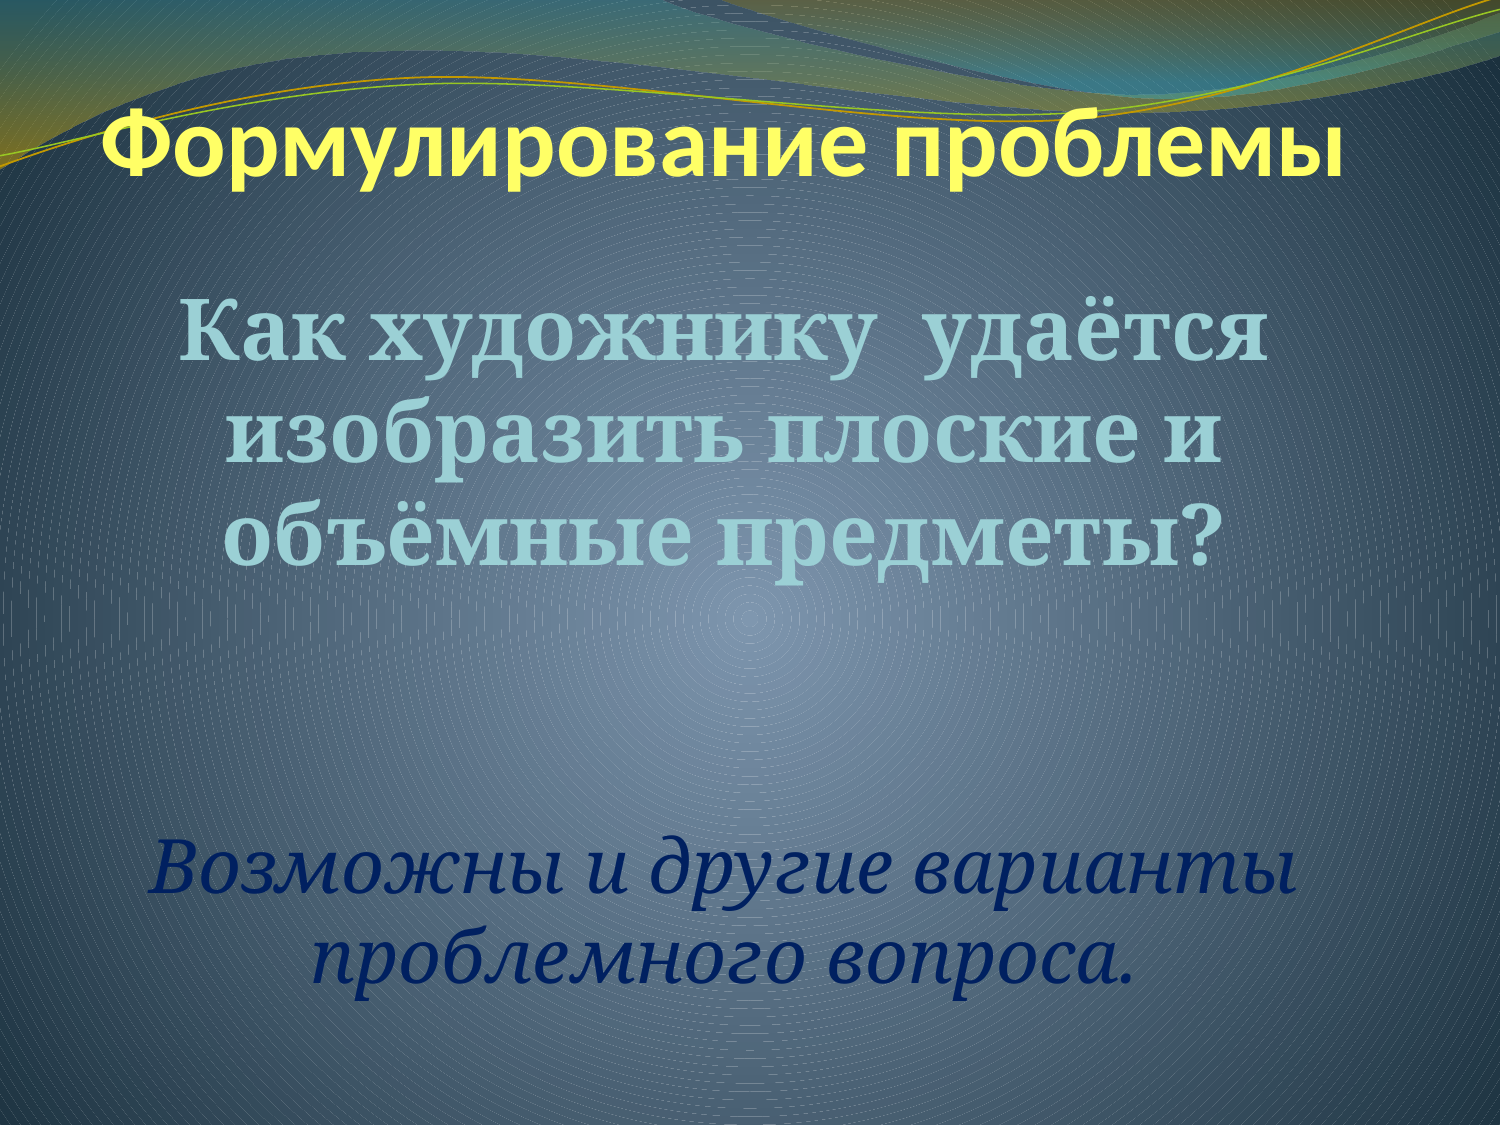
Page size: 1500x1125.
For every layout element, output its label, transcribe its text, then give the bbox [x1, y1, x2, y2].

list Как художнику удаётся изобразить плоские и объёмные предметы? Возможны и другие варианты проблемного вопроса. [86, 266, 1363, 1083]
title Формулирование проблемы [86, 42, 1363, 197]
